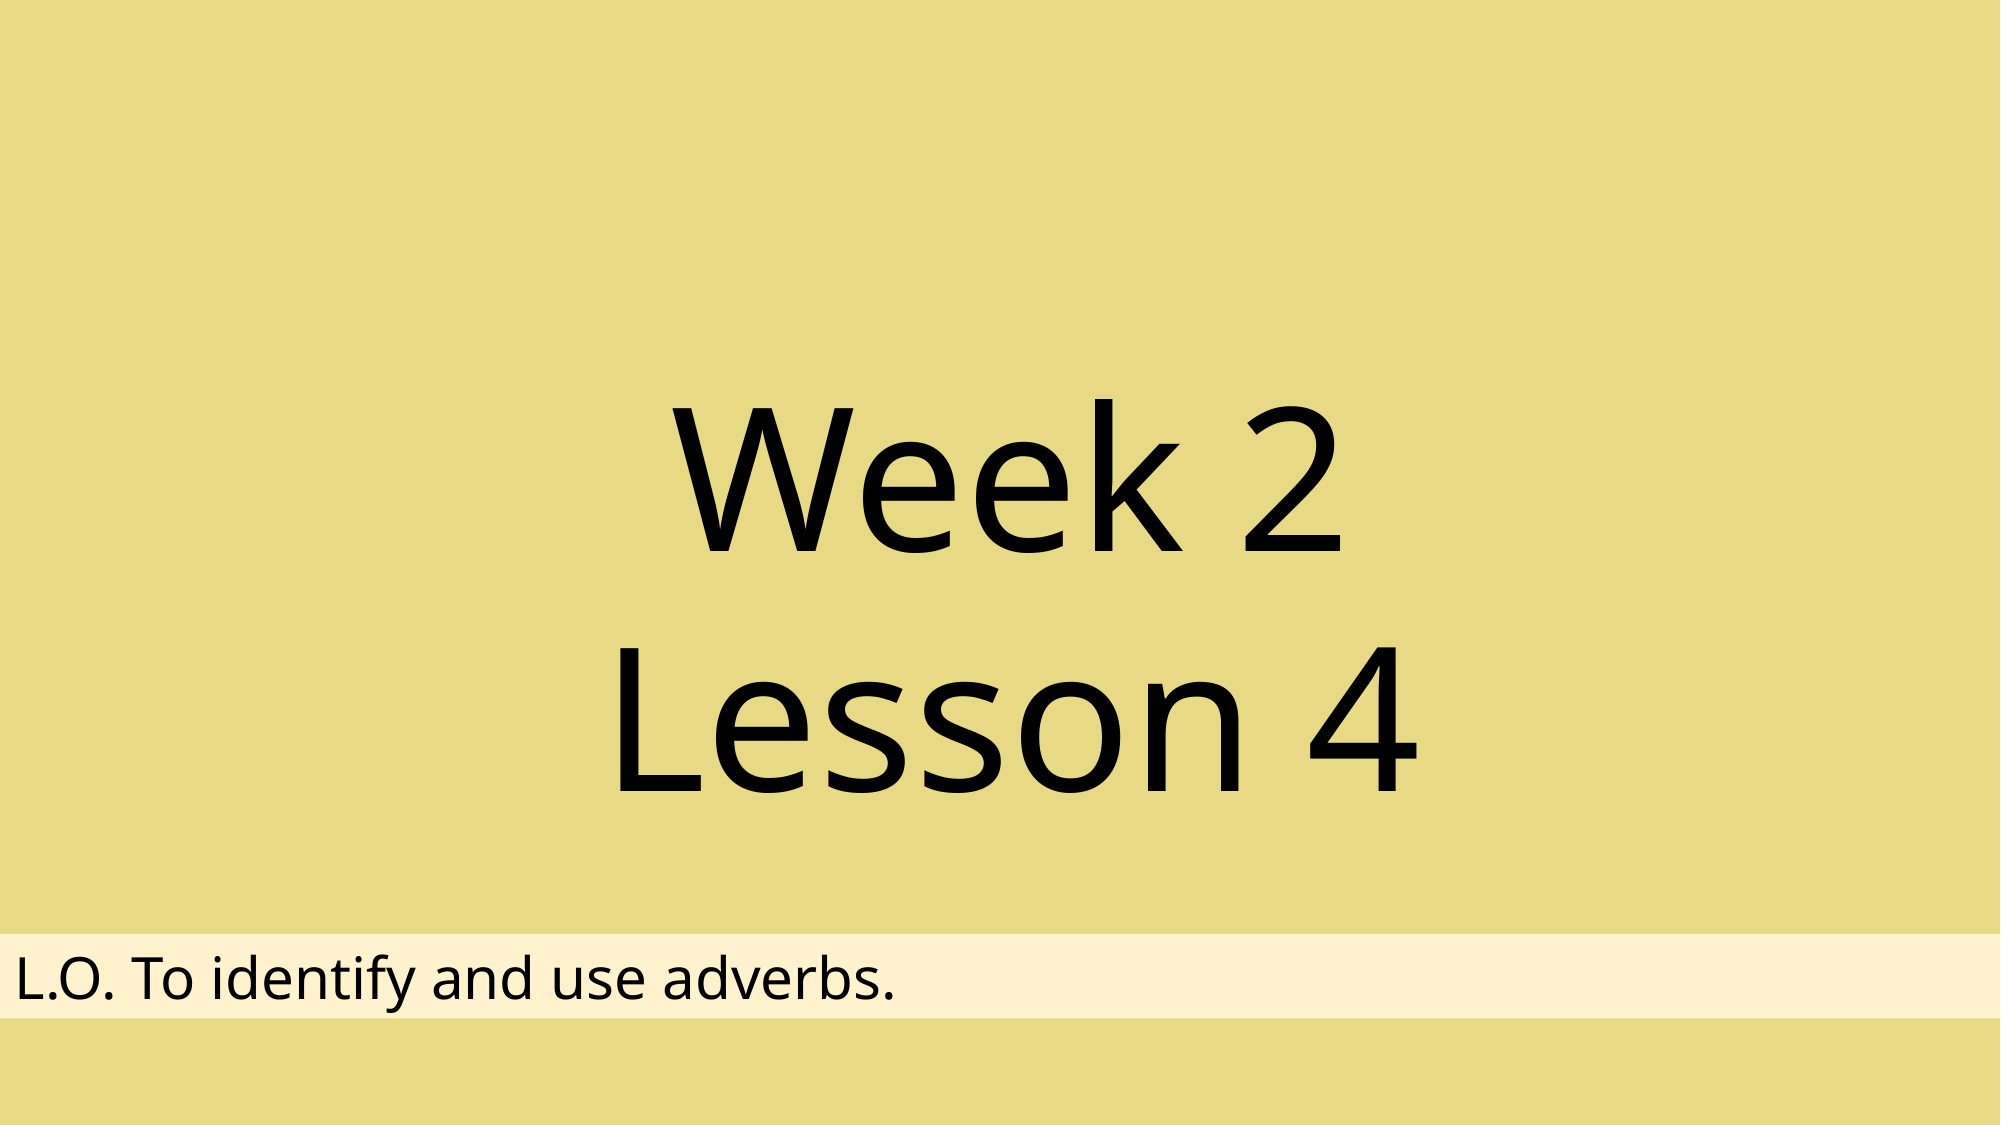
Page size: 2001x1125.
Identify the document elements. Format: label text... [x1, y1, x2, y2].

text_box Week 2 Lesson 4 [440, 344, 1582, 840]
text_box L.O. To identify and use adverbs. [0, 933, 2000, 1019]
